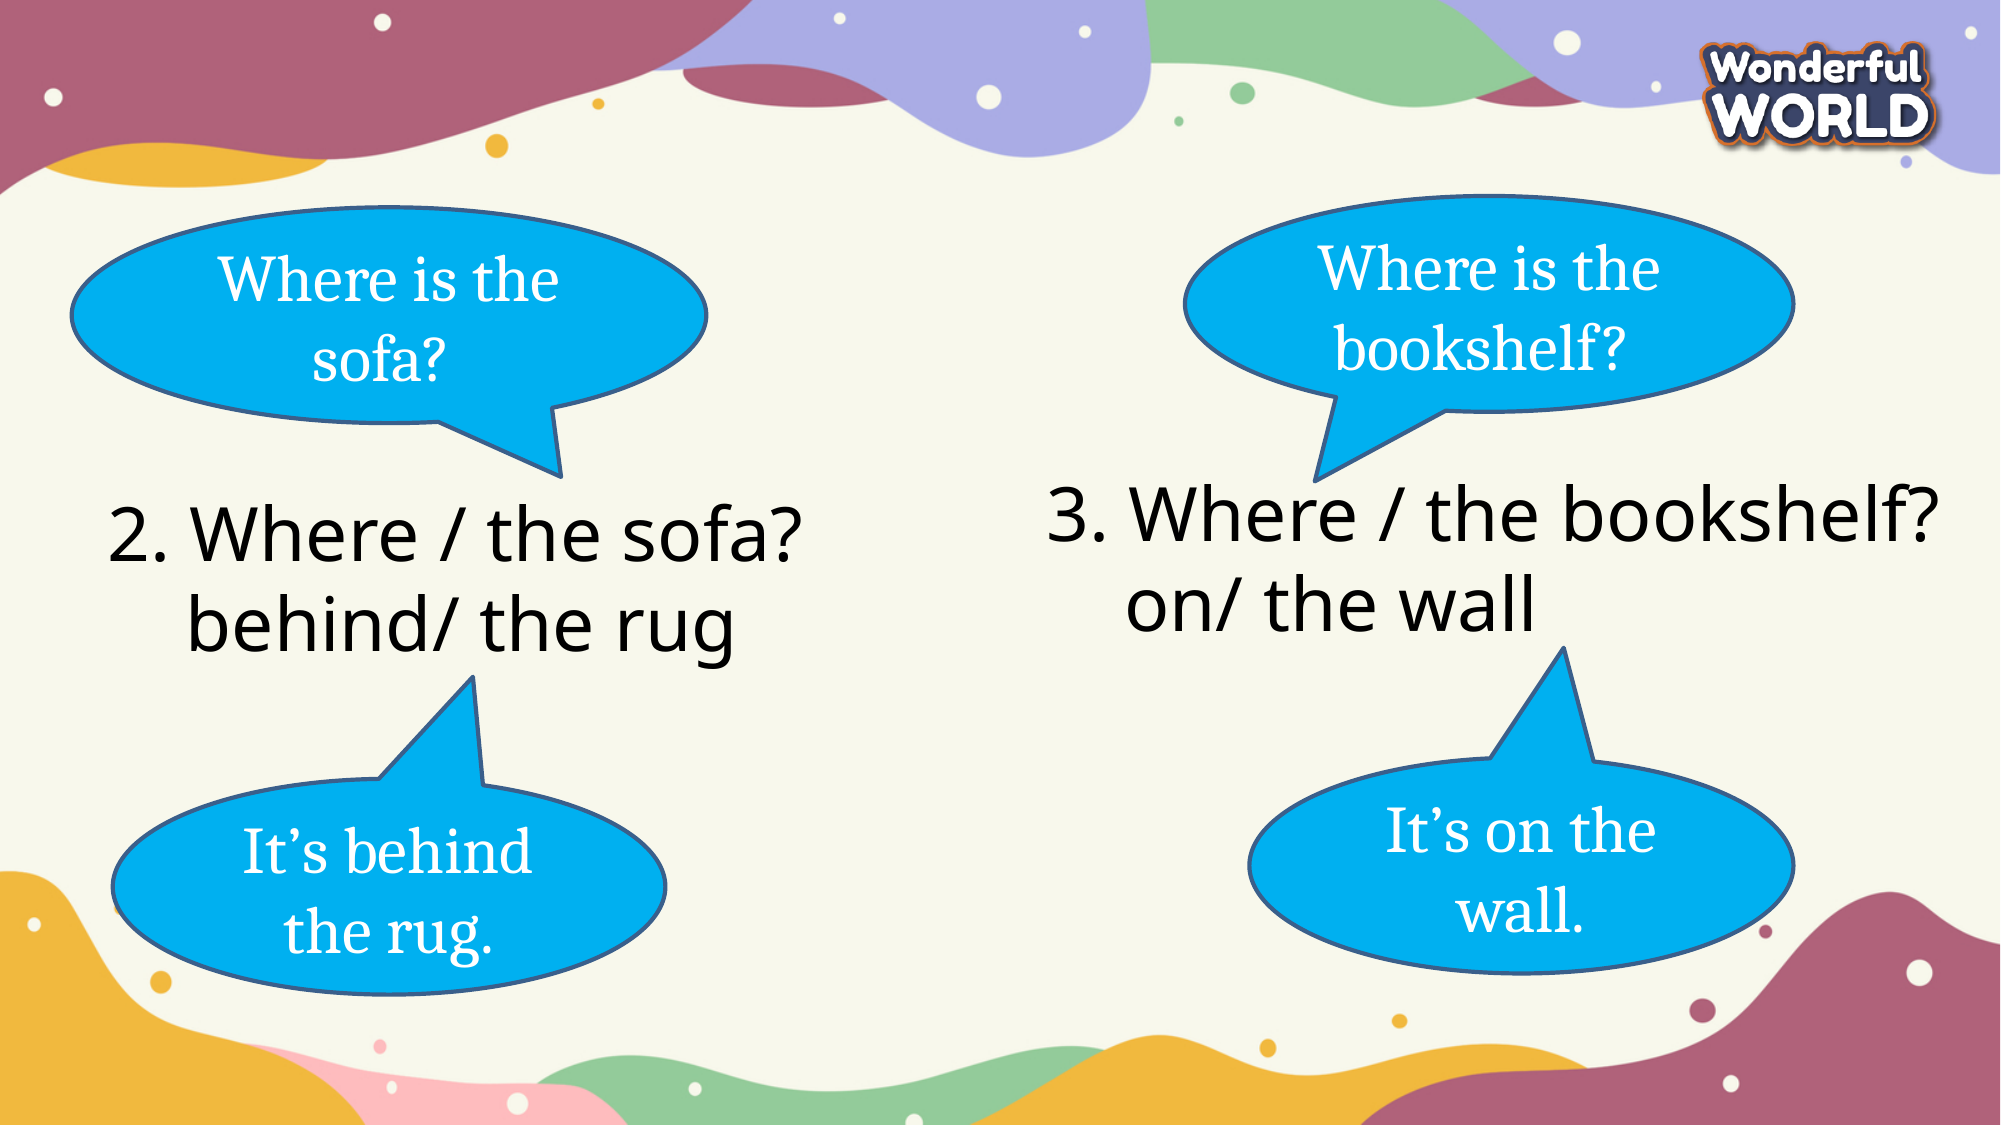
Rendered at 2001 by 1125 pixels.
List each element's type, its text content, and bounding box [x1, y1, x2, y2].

text_box It’s on the wall. [1247, 645, 1796, 976]
text_box Where is the bookshelf? [1182, 193, 1796, 484]
text_box Where is the sofa? [69, 205, 709, 479]
text_box 2. Where / the sofa? behind/ the rug [92, 478, 839, 674]
text_box It’s behind the rug. [110, 674, 668, 997]
text_box 3. Where / the bookshelf? on/ the wall [1031, 459, 1975, 655]
picture [0, 0, 2001, 1125]
